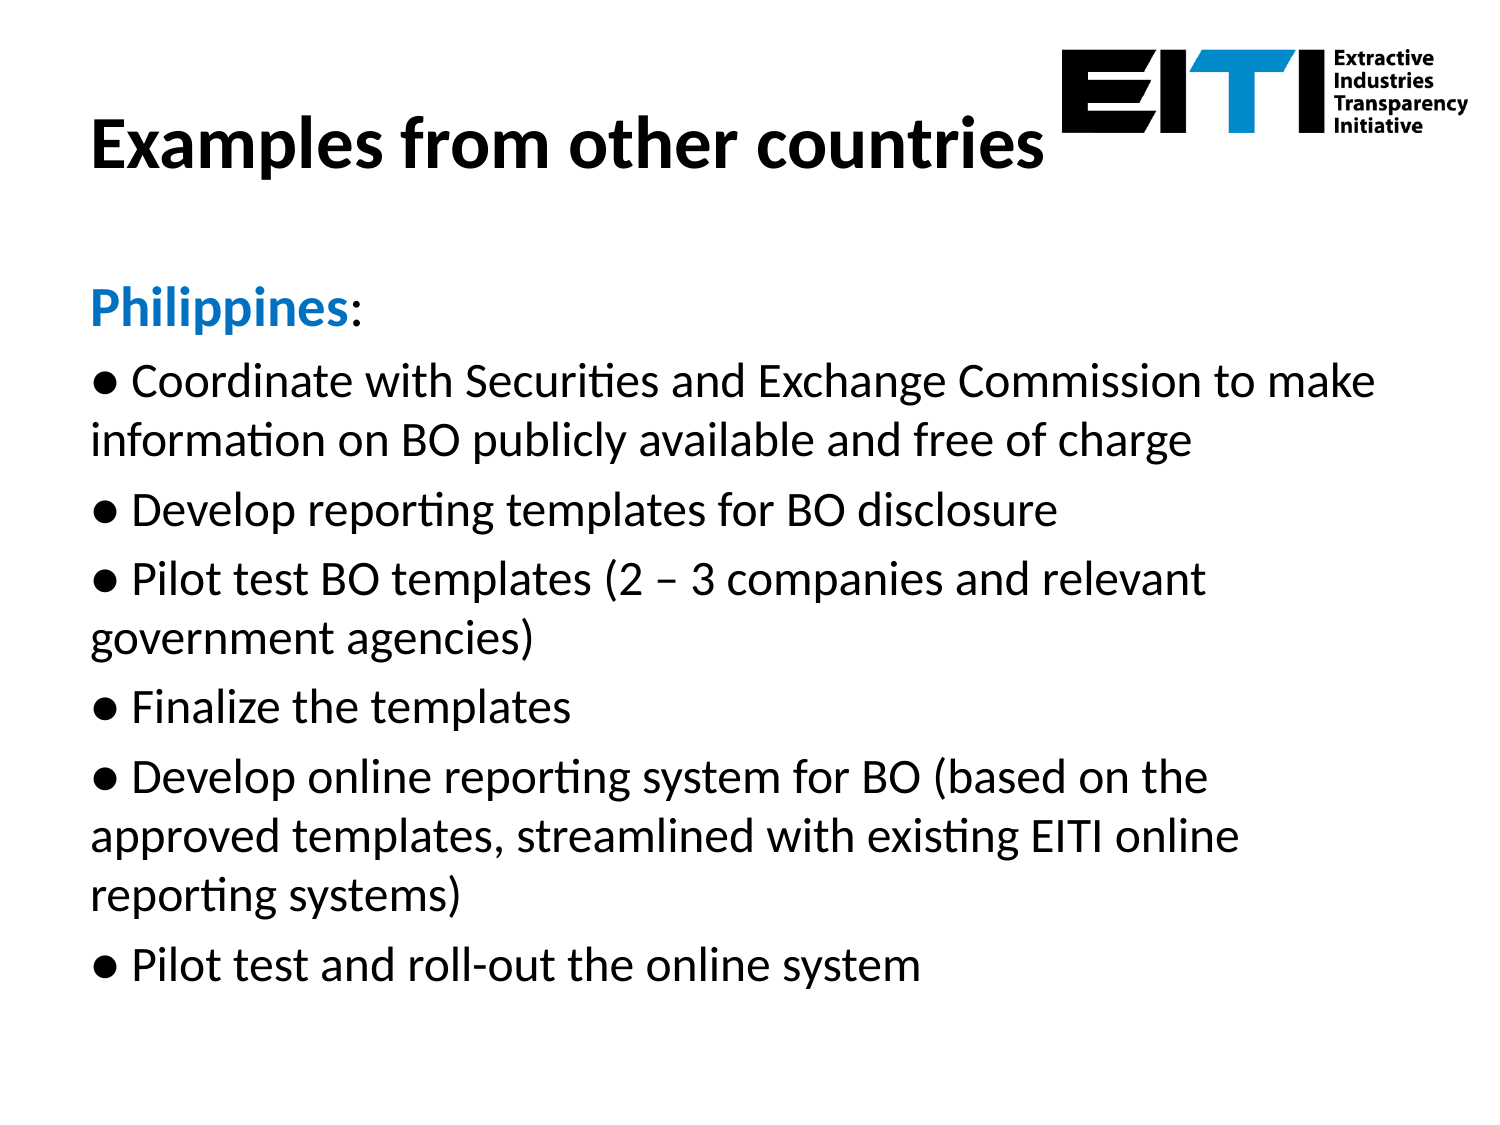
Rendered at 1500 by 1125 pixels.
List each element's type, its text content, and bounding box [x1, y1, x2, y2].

picture [1255, 49, 1468, 133]
list Philippines: ● Coordinate with Securities and Exchange Commission to make information on BO publicly available and free of charge ● Develop reporting templates for BO disclosure ● Pilot test BO templates (2 – 3 companies and relevant government agencies) ● Finalize the templates ● Develop online reporting system for BO (based on the approved templates, streamlined with existing EITI online reporting systems) ● Pilot test and roll-out the online system [75, 262, 1425, 1005]
picture [1062, 49, 1228, 133]
title Examples from other countries [75, 45, 1425, 233]
